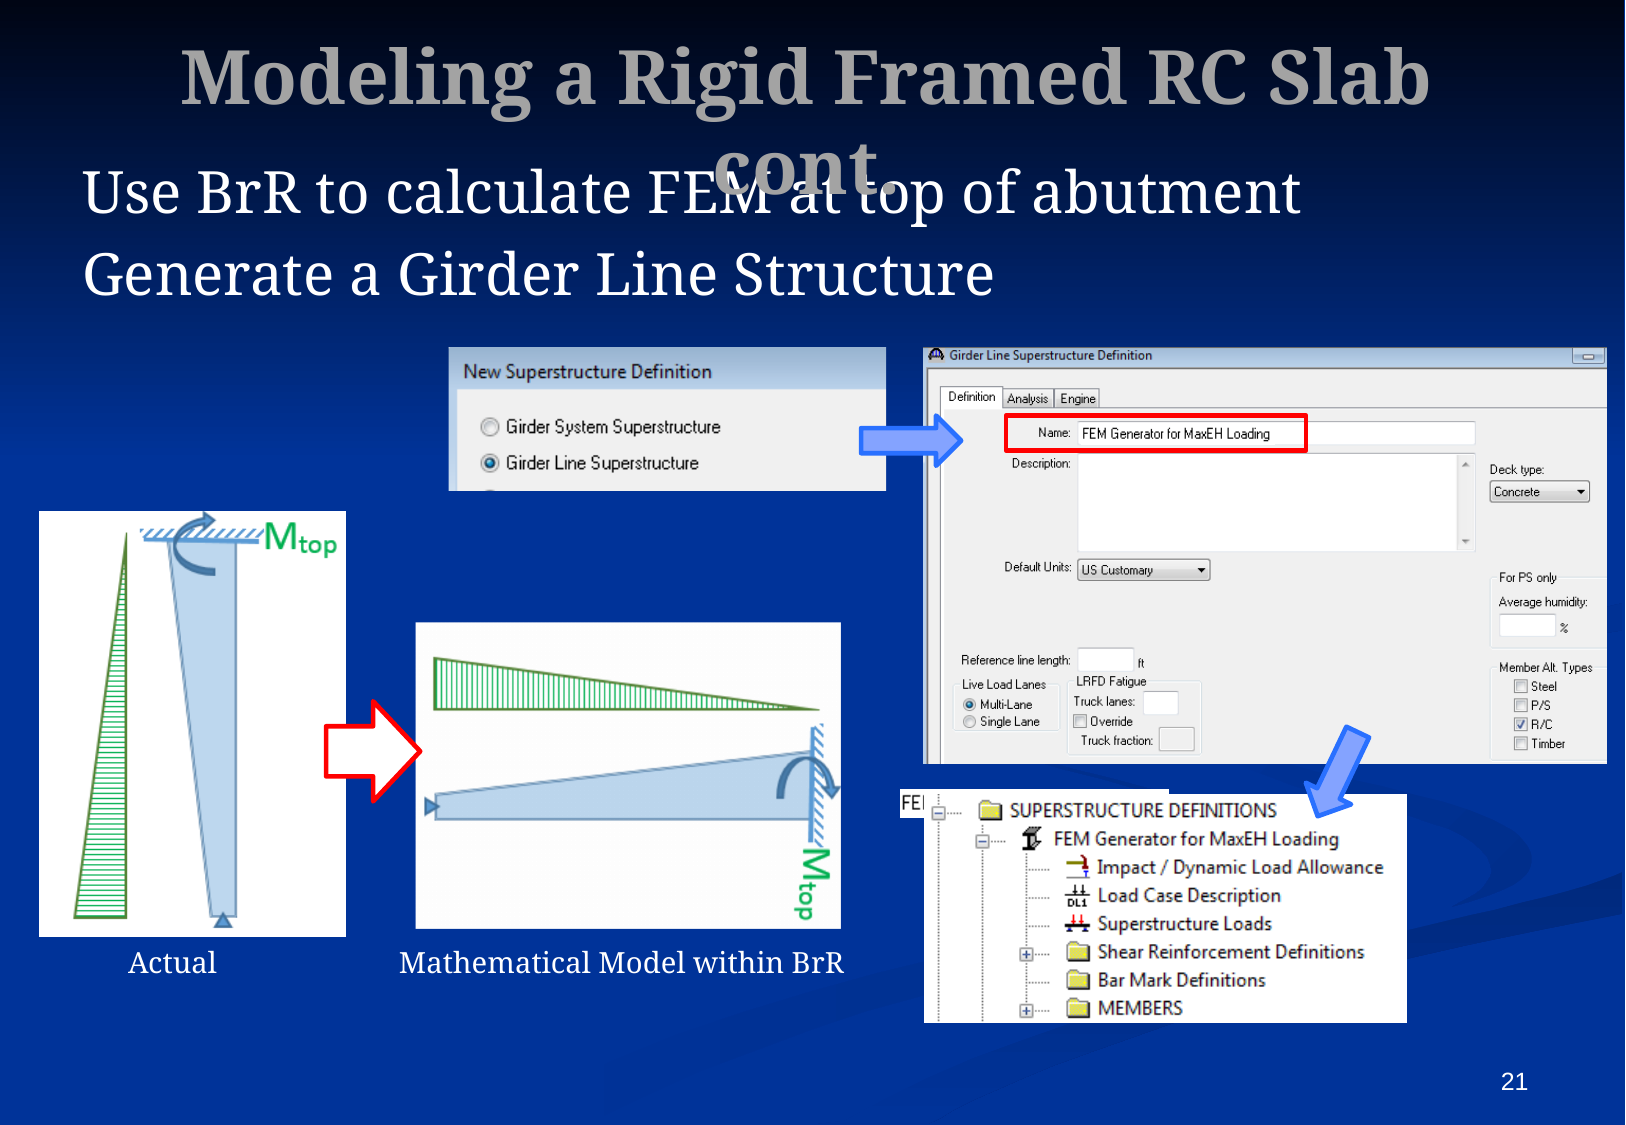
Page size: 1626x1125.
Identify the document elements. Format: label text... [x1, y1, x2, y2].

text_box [448, 347, 1607, 1024]
slide_number 21 [1164, 1030, 1544, 1104]
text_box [39, 510, 443, 1001]
list Use BrR to calculate FEM at top of abutment Generate a Girder Line Structure [0, 147, 1526, 301]
text_box Modeling a Rigid Framed RC Slab cont. [75, 21, 1539, 155]
